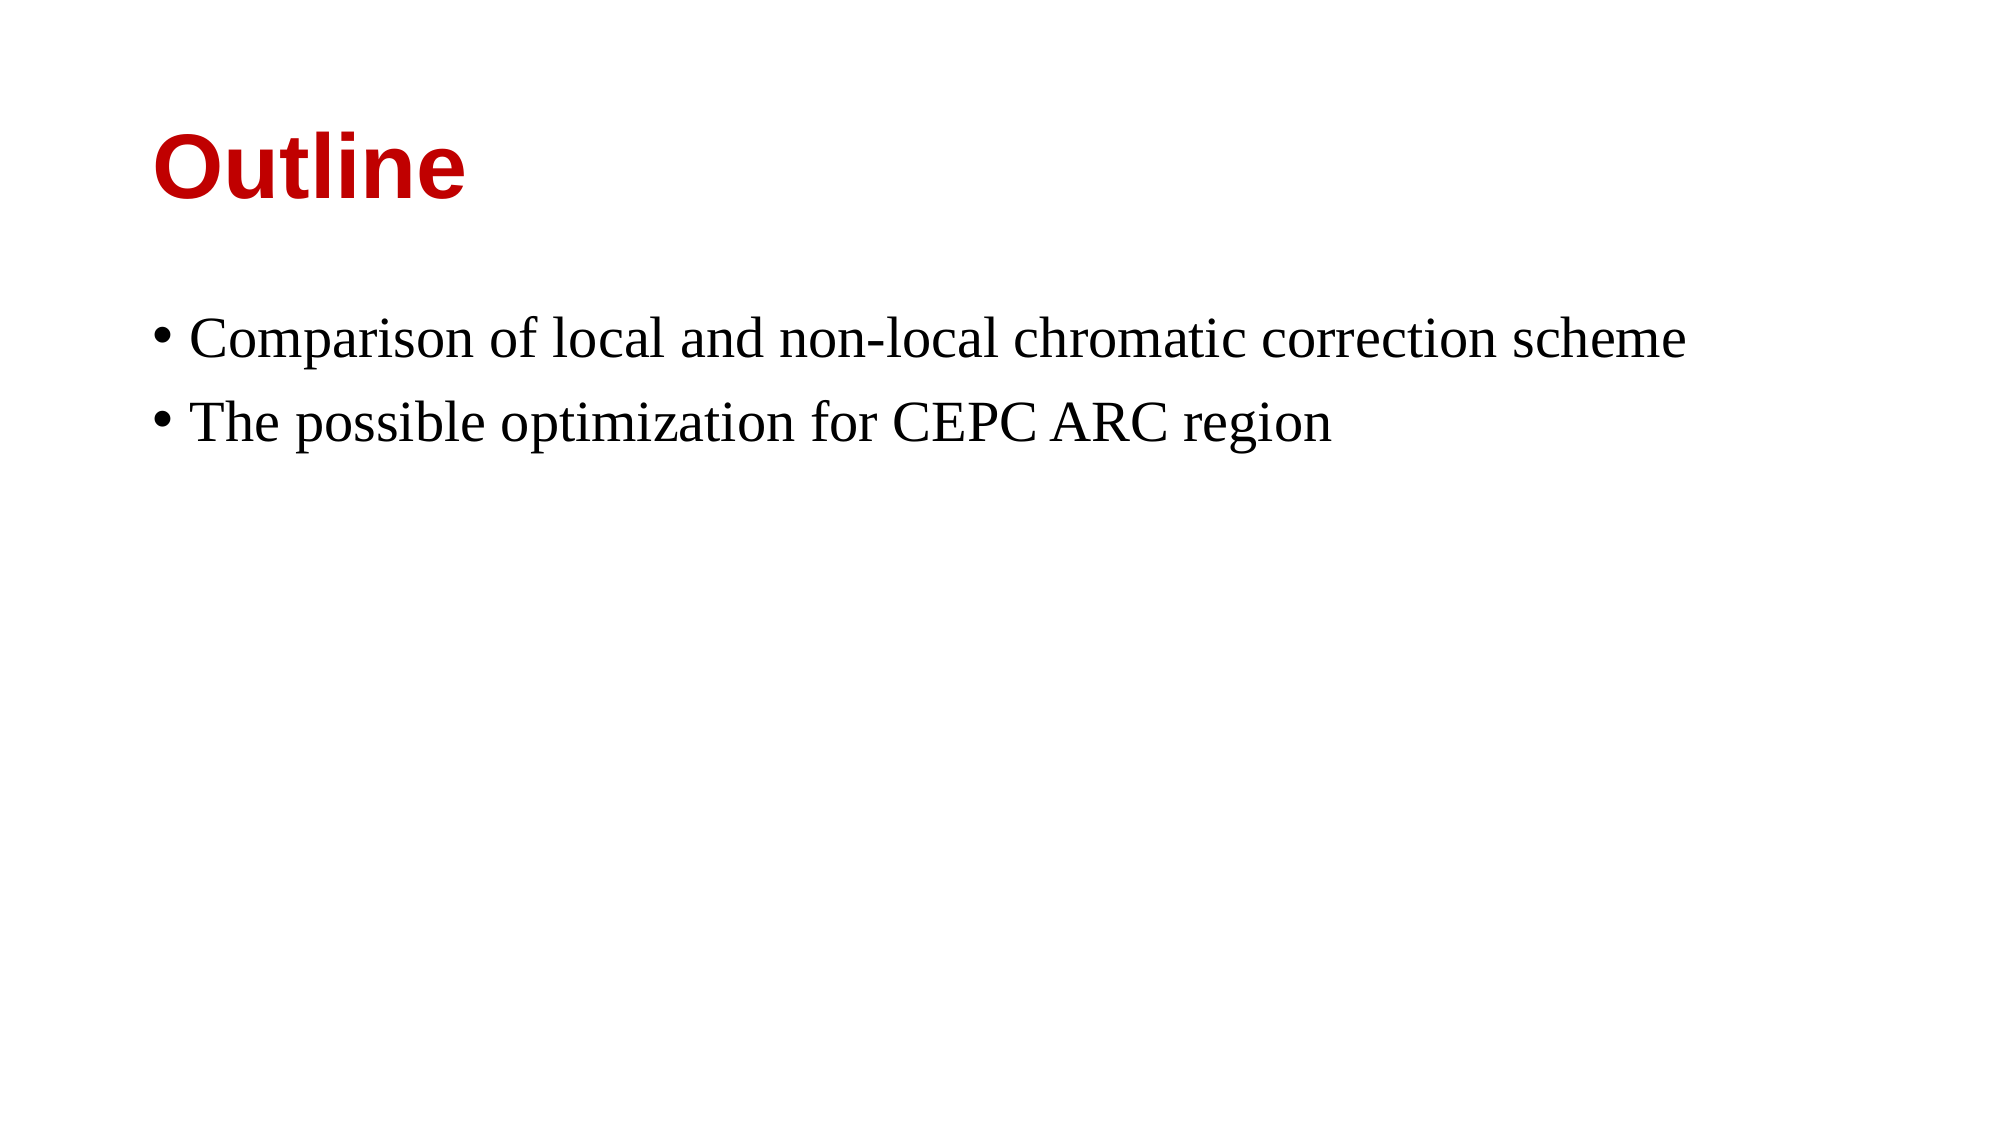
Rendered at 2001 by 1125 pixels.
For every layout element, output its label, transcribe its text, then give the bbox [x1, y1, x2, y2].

list Comparison of local and non-local chromatic correction scheme The possible optimization for CEPC ARC region [137, 299, 1863, 1014]
title Outline [137, 59, 1863, 278]
